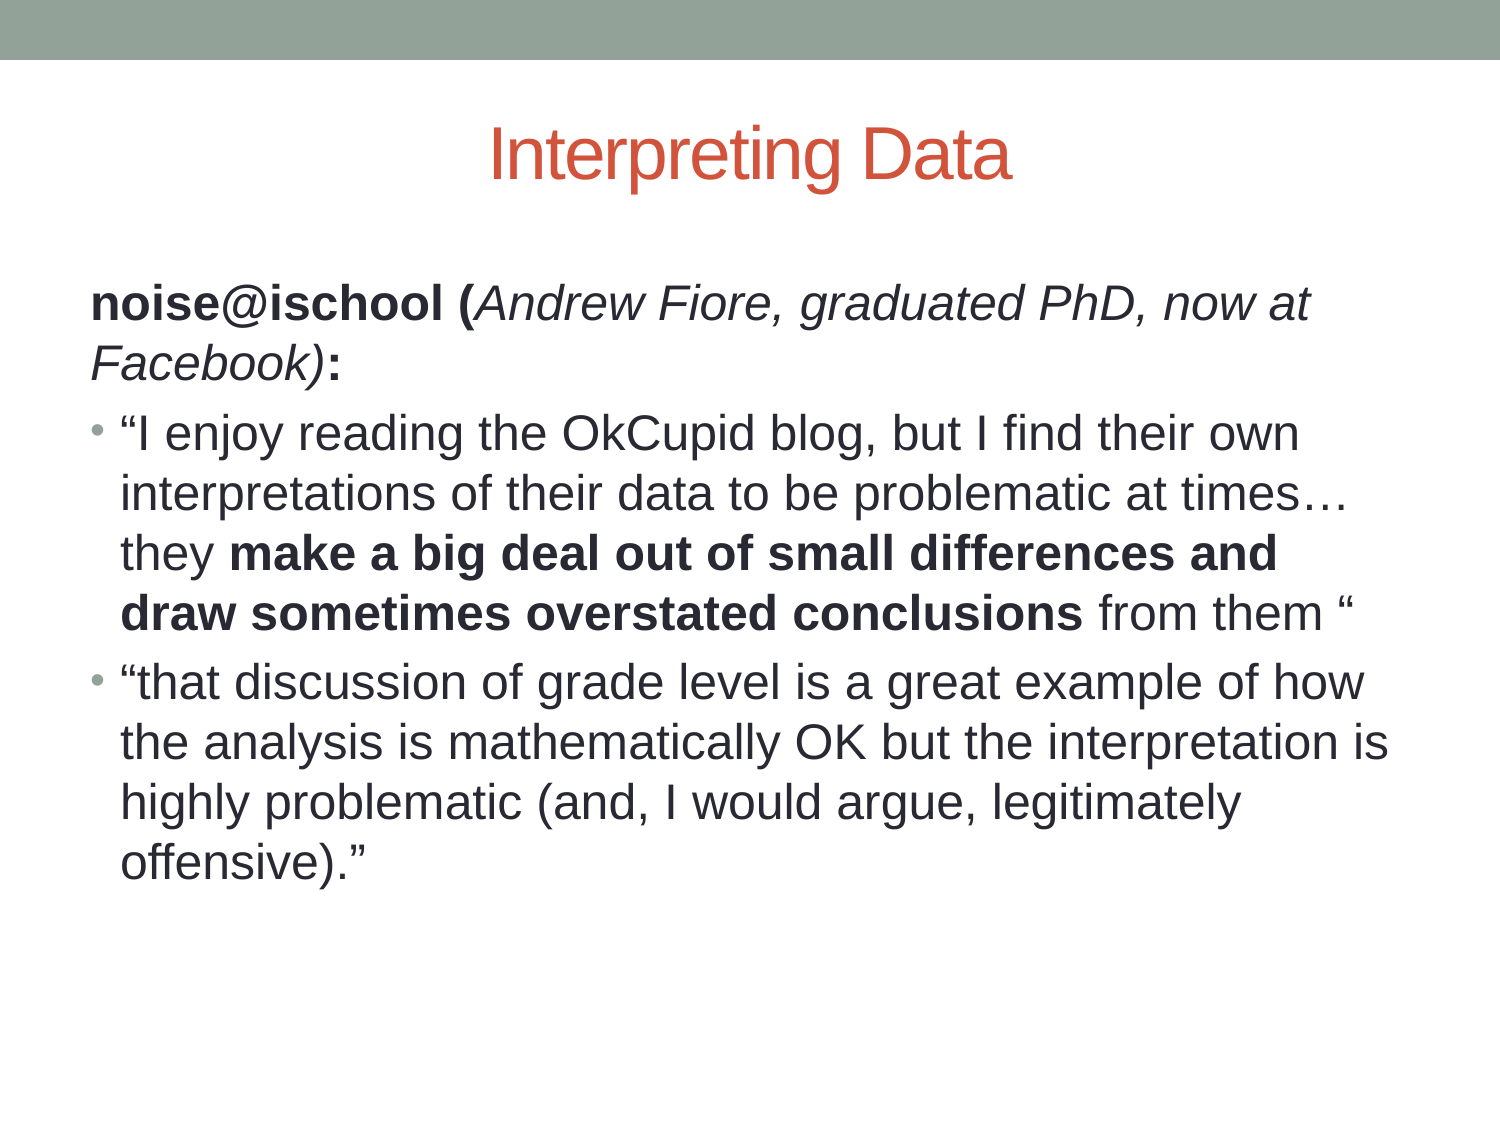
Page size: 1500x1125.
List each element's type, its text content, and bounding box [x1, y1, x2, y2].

title Interpreting Data [147, 40, 1353, 260]
list noise@ischool (Andrew Fiore, graduated PhD, now at Facebook): “I enjoy reading the OkCupid blog, but I find their own interpretations of their data to be problematic at times…they make a big deal out of small differences and draw sometimes overstated conclusions from them “ “that discussion of grade level is a great example of how the analysis is mathematically OK but the interpretation is highly problematic (and, I would argue, legitimately offensive).” [75, 262, 1425, 1063]
